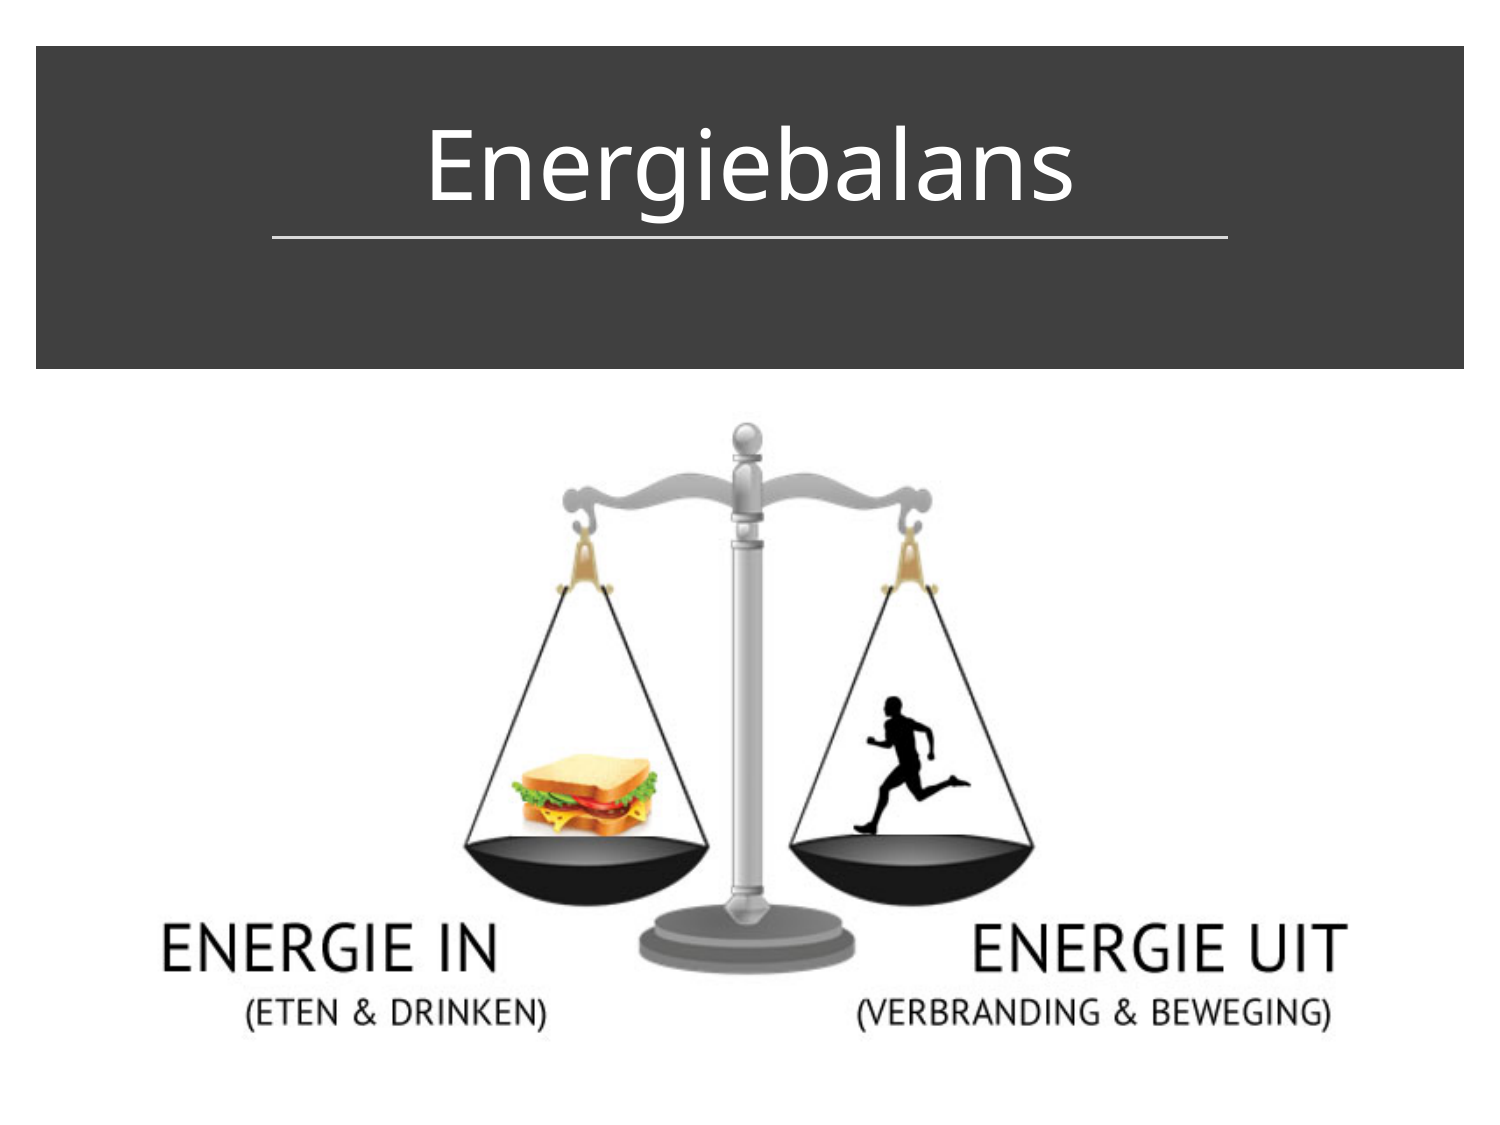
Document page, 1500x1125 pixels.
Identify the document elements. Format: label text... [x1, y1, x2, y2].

text_box [46, 55, 1455, 360]
picture [116, 411, 1378, 1068]
title Energiebalans [64, 76, 1436, 230]
